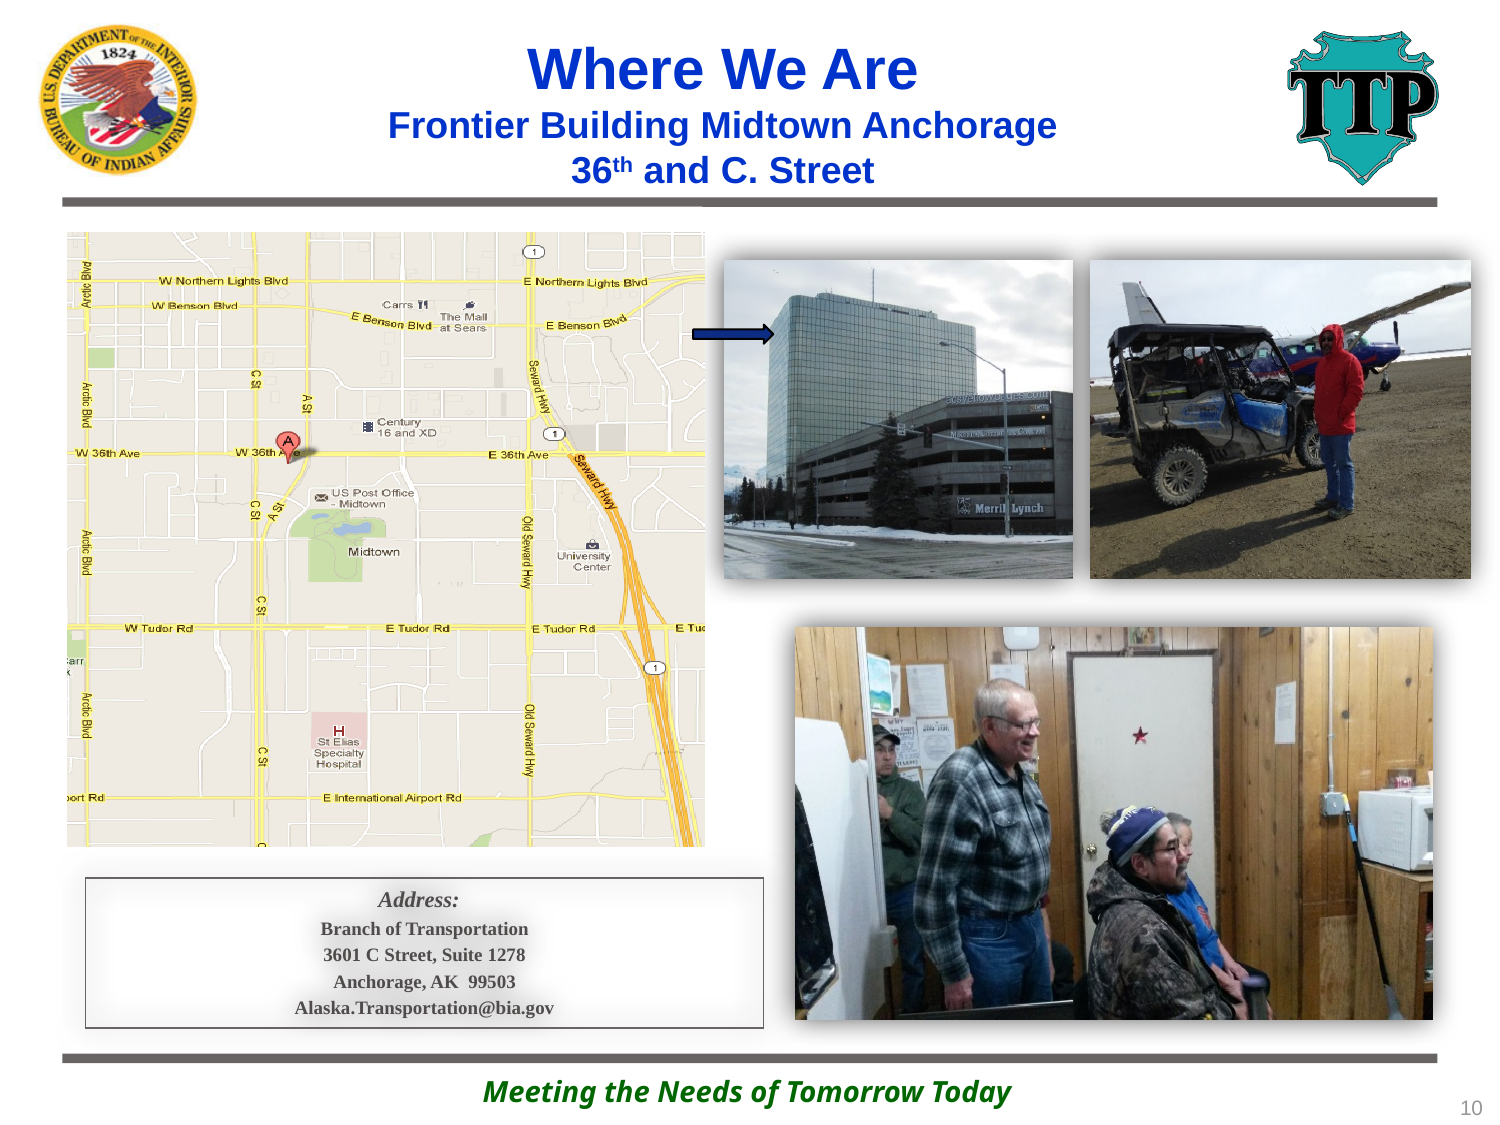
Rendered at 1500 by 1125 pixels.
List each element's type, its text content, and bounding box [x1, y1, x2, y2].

text_box [716, 329, 720, 339]
slide_number 10 [1310, 1087, 1499, 1125]
text_box Address: Branch of Transportation 3601 C Street, Suite 1278 Anchorage, AK 99503 Alaska.Transportation@bia.gov [85, 878, 764, 1028]
picture [794, 627, 1433, 1021]
picture [723, 259, 1074, 580]
picture [1090, 259, 1471, 580]
picture [37, 23, 199, 177]
text_box Where We Are Frontier Building Midtown Anchorage 36th and C. Street [203, 24, 1243, 133]
picture [67, 231, 706, 848]
